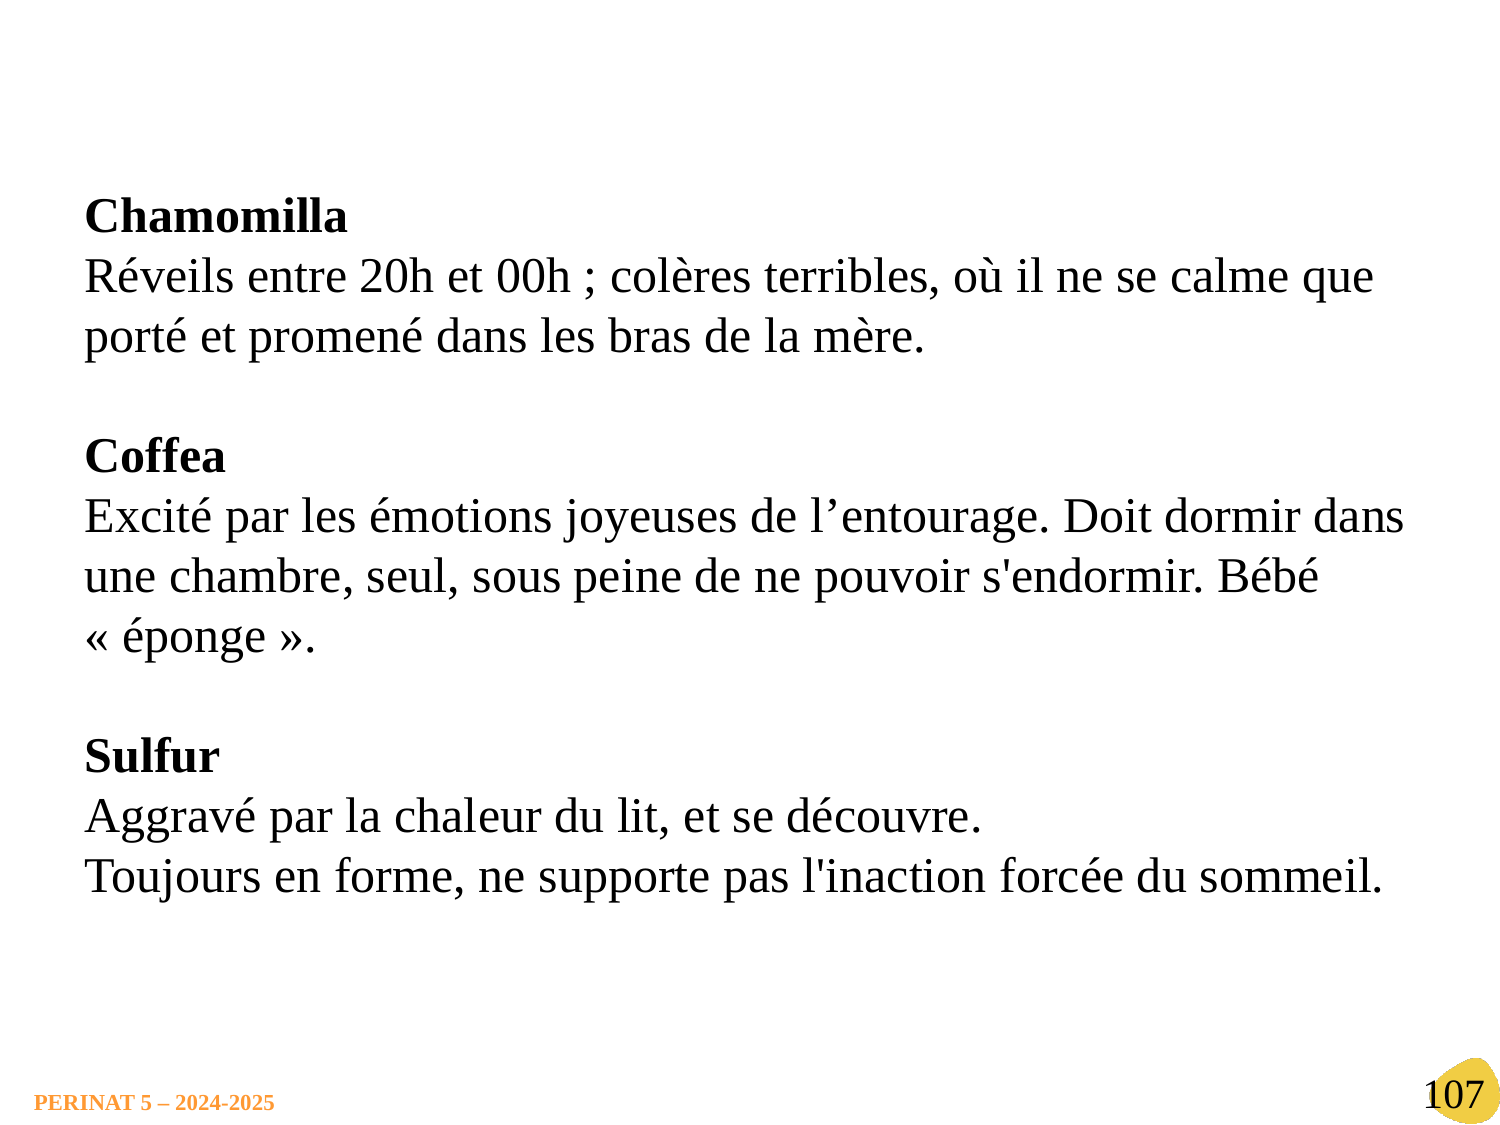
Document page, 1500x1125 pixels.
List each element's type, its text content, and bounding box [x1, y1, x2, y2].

text_box Chamomilla Réveils entre 20h et 00h ; colères terribles, où il ne se calme que porté et promené dans les bras de la mère. Coffea Excité par les émotions joyeuses de l’entourage. Doit dormir dans une chambre, seul, sous peine de ne pouvoir s'endormir. Bébé « éponge ». Sulfur Aggravé par la chaleur du lit, et se découvre. Toujours en forme, ne supporte pas l'inaction forcée du sommeil. [70, 174, 1458, 910]
picture [1423, 1057, 1500, 1125]
